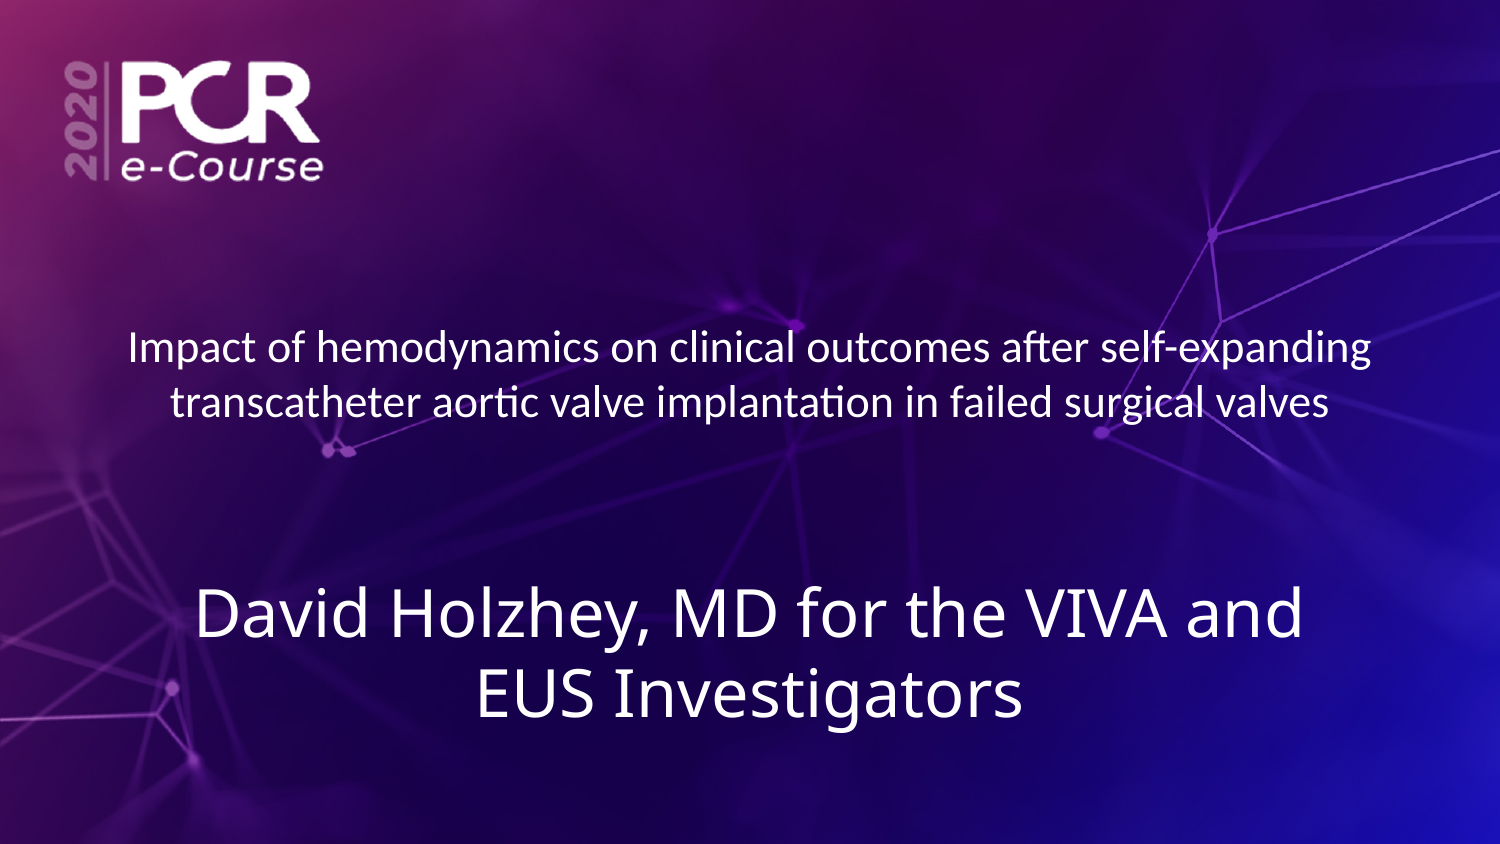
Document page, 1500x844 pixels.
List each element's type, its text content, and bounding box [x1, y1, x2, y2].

subtitle David Holzhey, MD for the VIVA and EUS Investigators [112, 563, 1388, 779]
title Impact of hemodynamics on clinical outcomes after self-expanding transcatheter aortic valve implantation in failed surgical valves [112, 280, 1388, 462]
picture [0, 0, 1500, 844]
